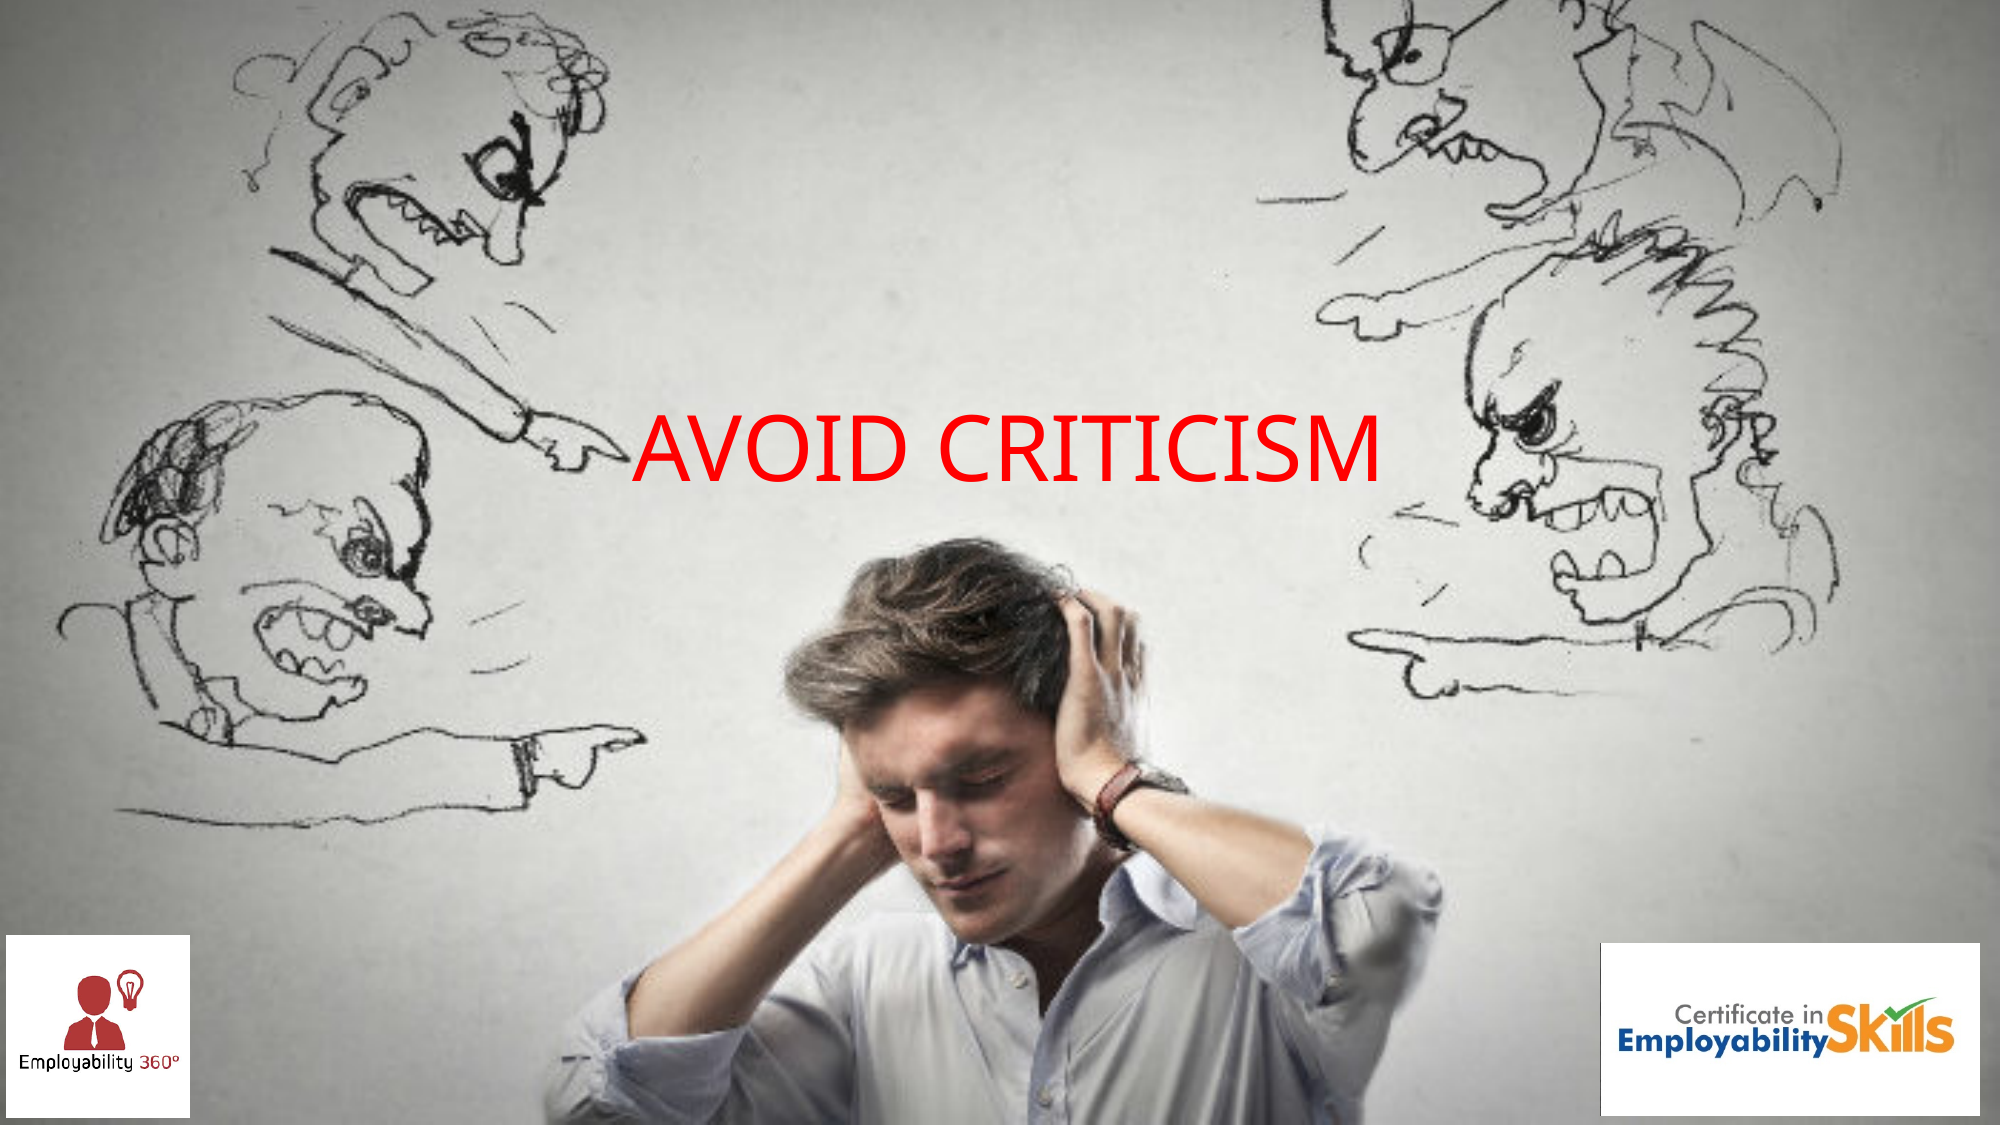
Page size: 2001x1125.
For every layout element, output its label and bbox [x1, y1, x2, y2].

picture [0, 0, 2000, 1125]
text_box [6, 935, 1980, 1118]
